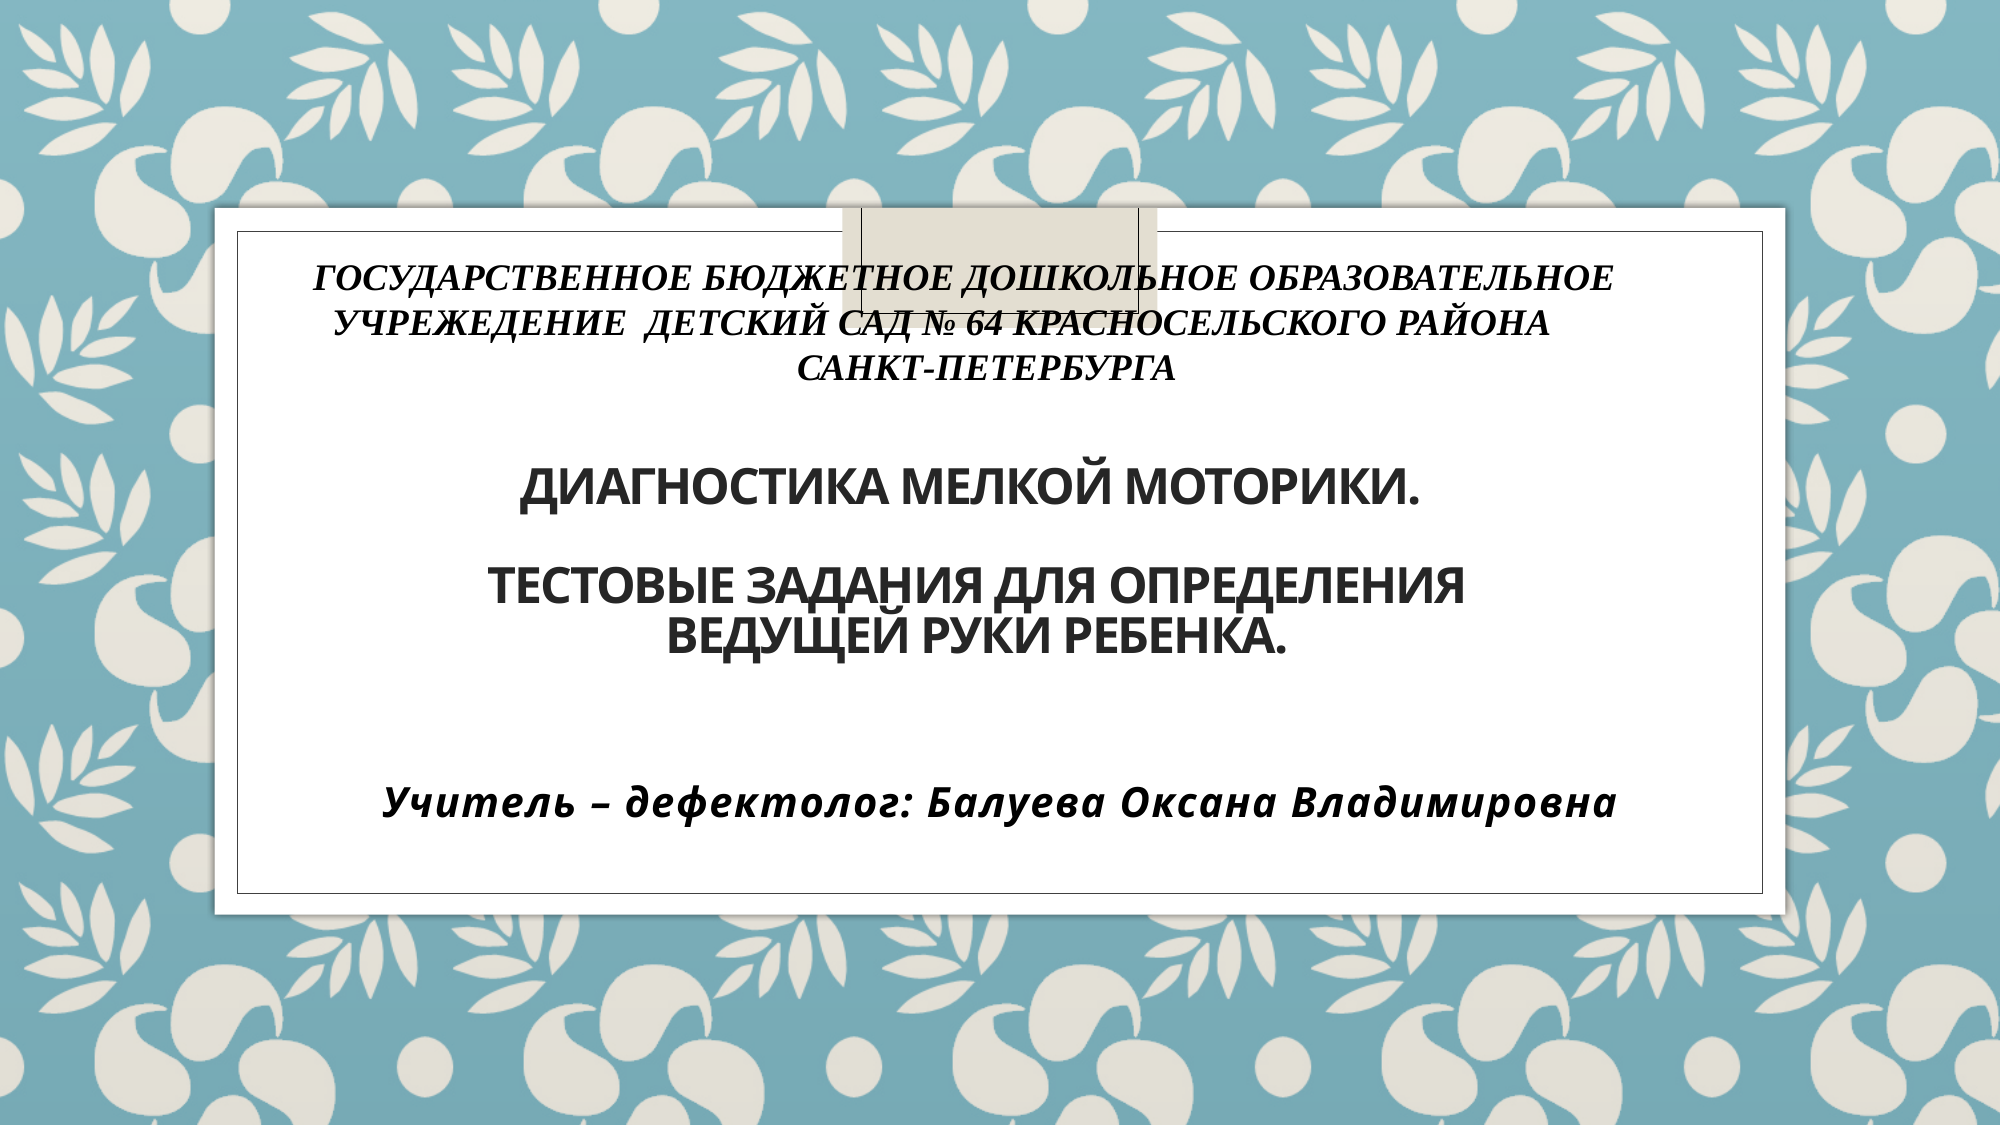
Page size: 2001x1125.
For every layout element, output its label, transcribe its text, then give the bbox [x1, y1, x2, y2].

text_box ГОСУДАРСТВЕННОЕ БЮДЖЕТНОЕ ДОШКОЛЬНОЕ ОБРАЗОВАТЕЛЬНОЕ УЧРЕЖЕДЕНИЕ ДЕТСКИЙ САД № 64 КРАСНОСЕЛЬСКОГО РАЙОНА САНКТ-ПЕТЕРБУРГА [298, 245, 1703, 396]
title Диагностика мелкой моторики. Тестовые задания для определения ведущей руки ребенка. [422, 433, 1532, 695]
subtitle Учитель – дефектолог: Балуева Оксана Владимировна [256, 768, 1745, 844]
